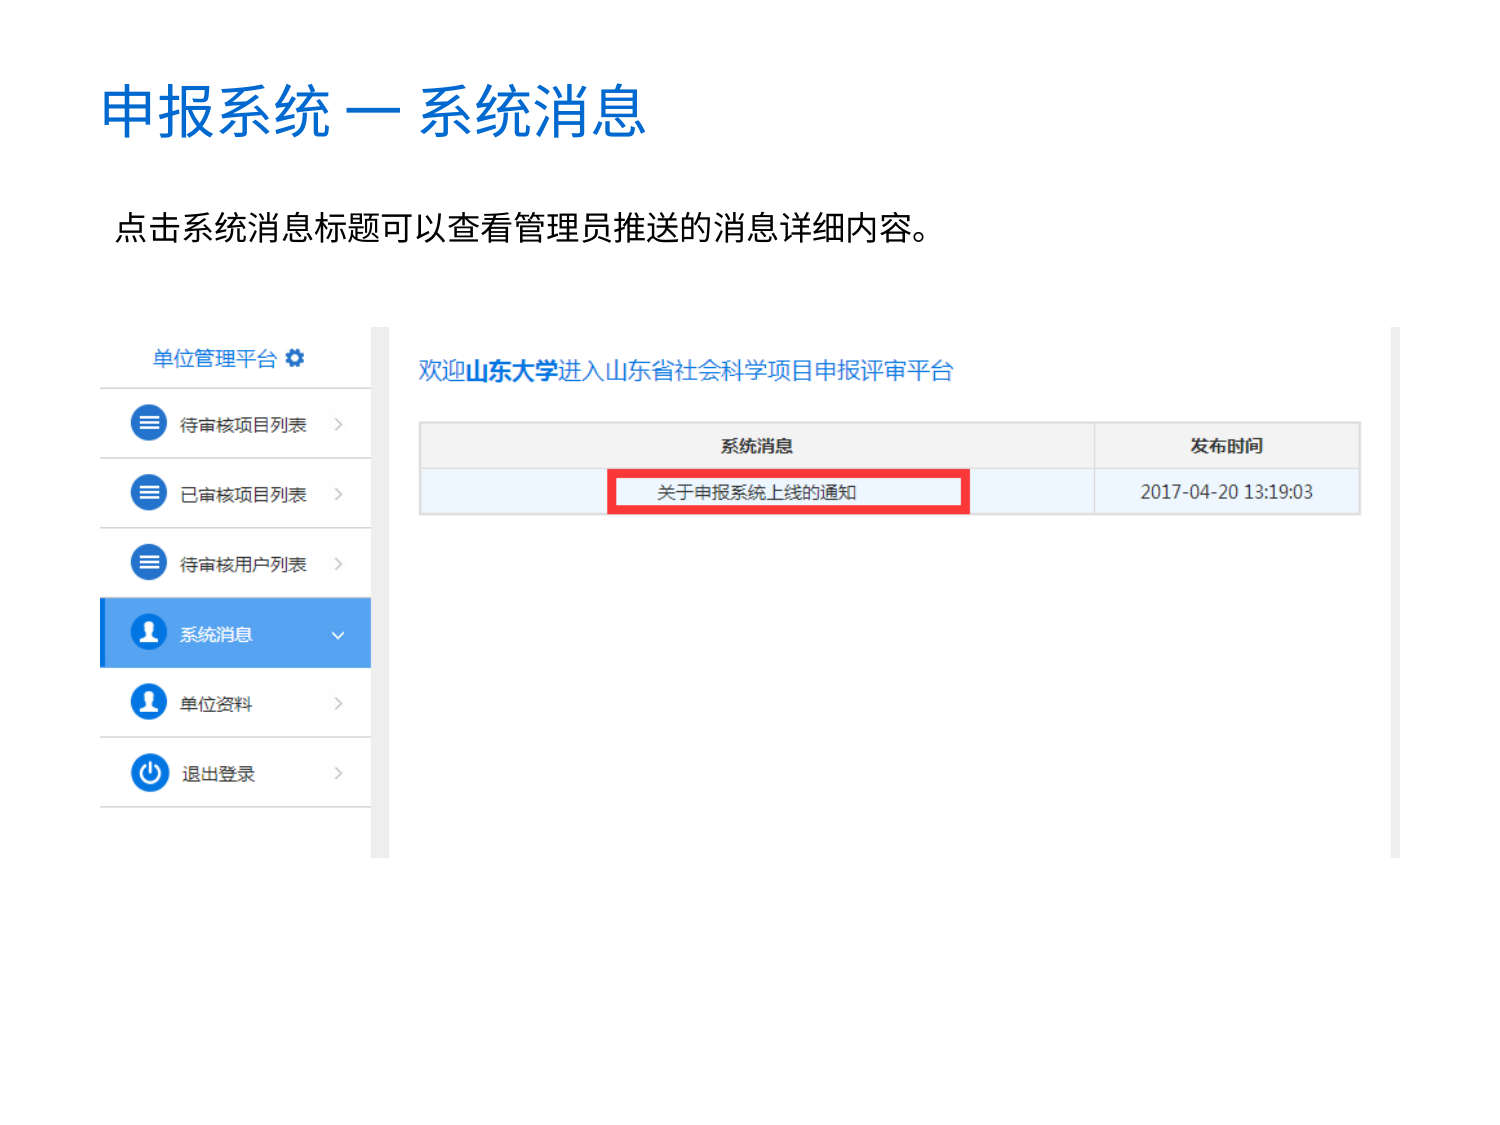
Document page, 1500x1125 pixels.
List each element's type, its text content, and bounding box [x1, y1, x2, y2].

text_box 申报系统 一 系统消息 [84, 67, 665, 153]
picture [100, 327, 1400, 858]
text_box 点击系统消息标题可以查看管理员推送的消息详细内容。 [100, 199, 1369, 255]
